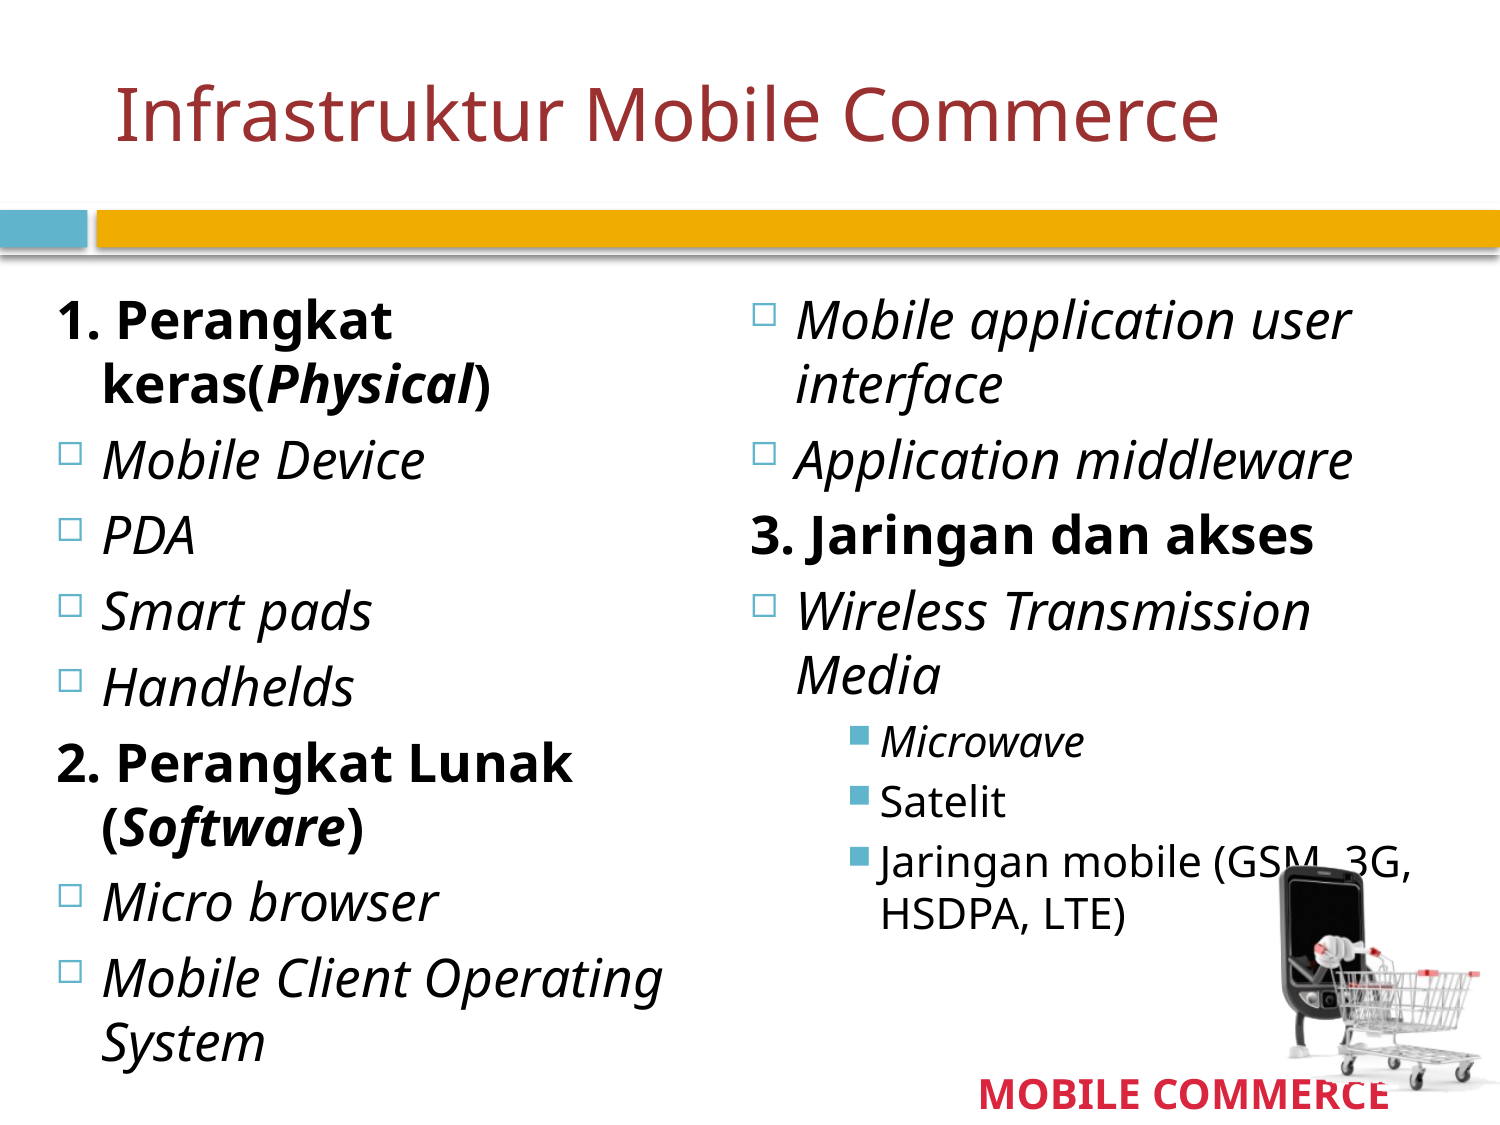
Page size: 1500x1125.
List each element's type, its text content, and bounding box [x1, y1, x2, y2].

list 1. Perangkat keras(Physical) Mobile Device PDA Smart pads Handhelds 2. Perangkat Lunak (Software) Micro browser Mobile Client Operating System Mobile application user interface Application middleware 3. Jaringan dan akses Wireless Transmission Media Microwave Satelit Jaringan mobile (GSM, 3G, HSDPA, LTE) [41, 278, 1459, 1083]
text_box Mobile Commerce [962, 1058, 1189, 1125]
picture [1195, 857, 1500, 1125]
title Infrastruktur Mobile Commerce [100, 30, 1438, 194]
